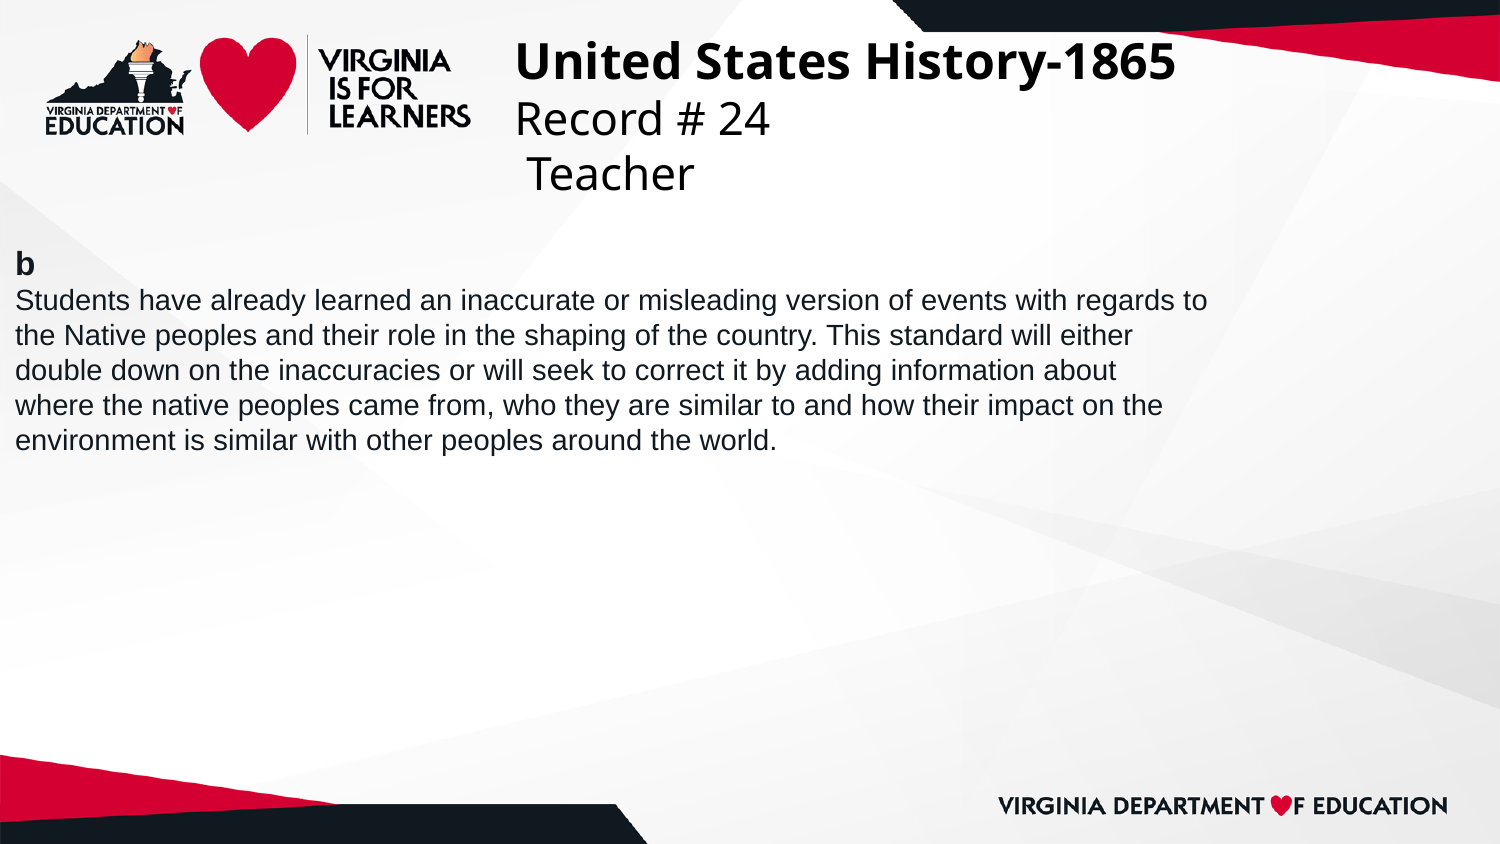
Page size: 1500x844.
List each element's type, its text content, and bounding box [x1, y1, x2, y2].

picture [0, 0, 1500, 191]
picture [0, 782, 1500, 844]
title United States History-1865 Record # 24 Teacher [499, 49, 1447, 191]
subtitle b Students have already learned an inaccurate or misleading version of events with regards to the Native peoples and their role in the shaping of the country. This standard will either double down on the inaccuracies or will seek to correct it by adding information about where the native peoples came from, who they are similar to and how their impact on the environment is similar with other peoples around the world. [0, 191, 1500, 782]
